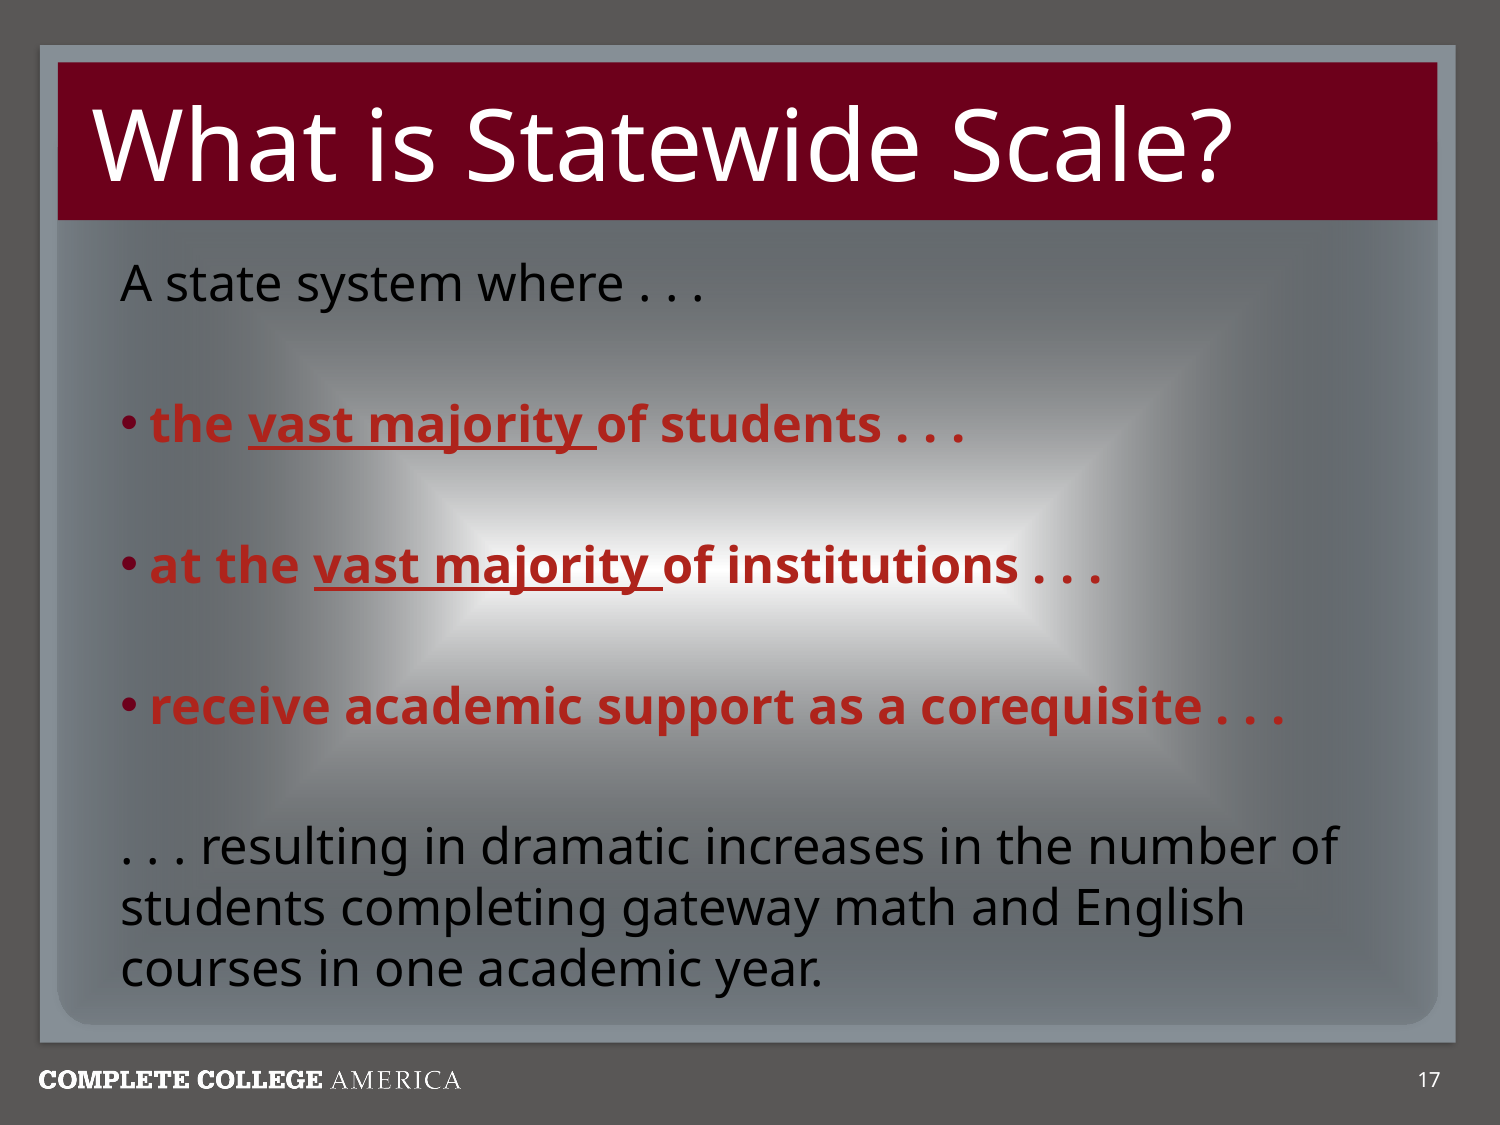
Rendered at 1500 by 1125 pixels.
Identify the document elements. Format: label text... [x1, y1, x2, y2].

title What is Statewide Scale? [57, 62, 1438, 221]
list A state system where . . . the vast majority of students . . . at the vast majority of institutions . . . receive academic support as a corequisite . . . . . . resulting in dramatic increases in the number of students completing gateway math and English courses in one academic year. [105, 243, 1398, 1005]
picture [39, 1070, 461, 1089]
slide_number 17 [1359, 1059, 1456, 1103]
